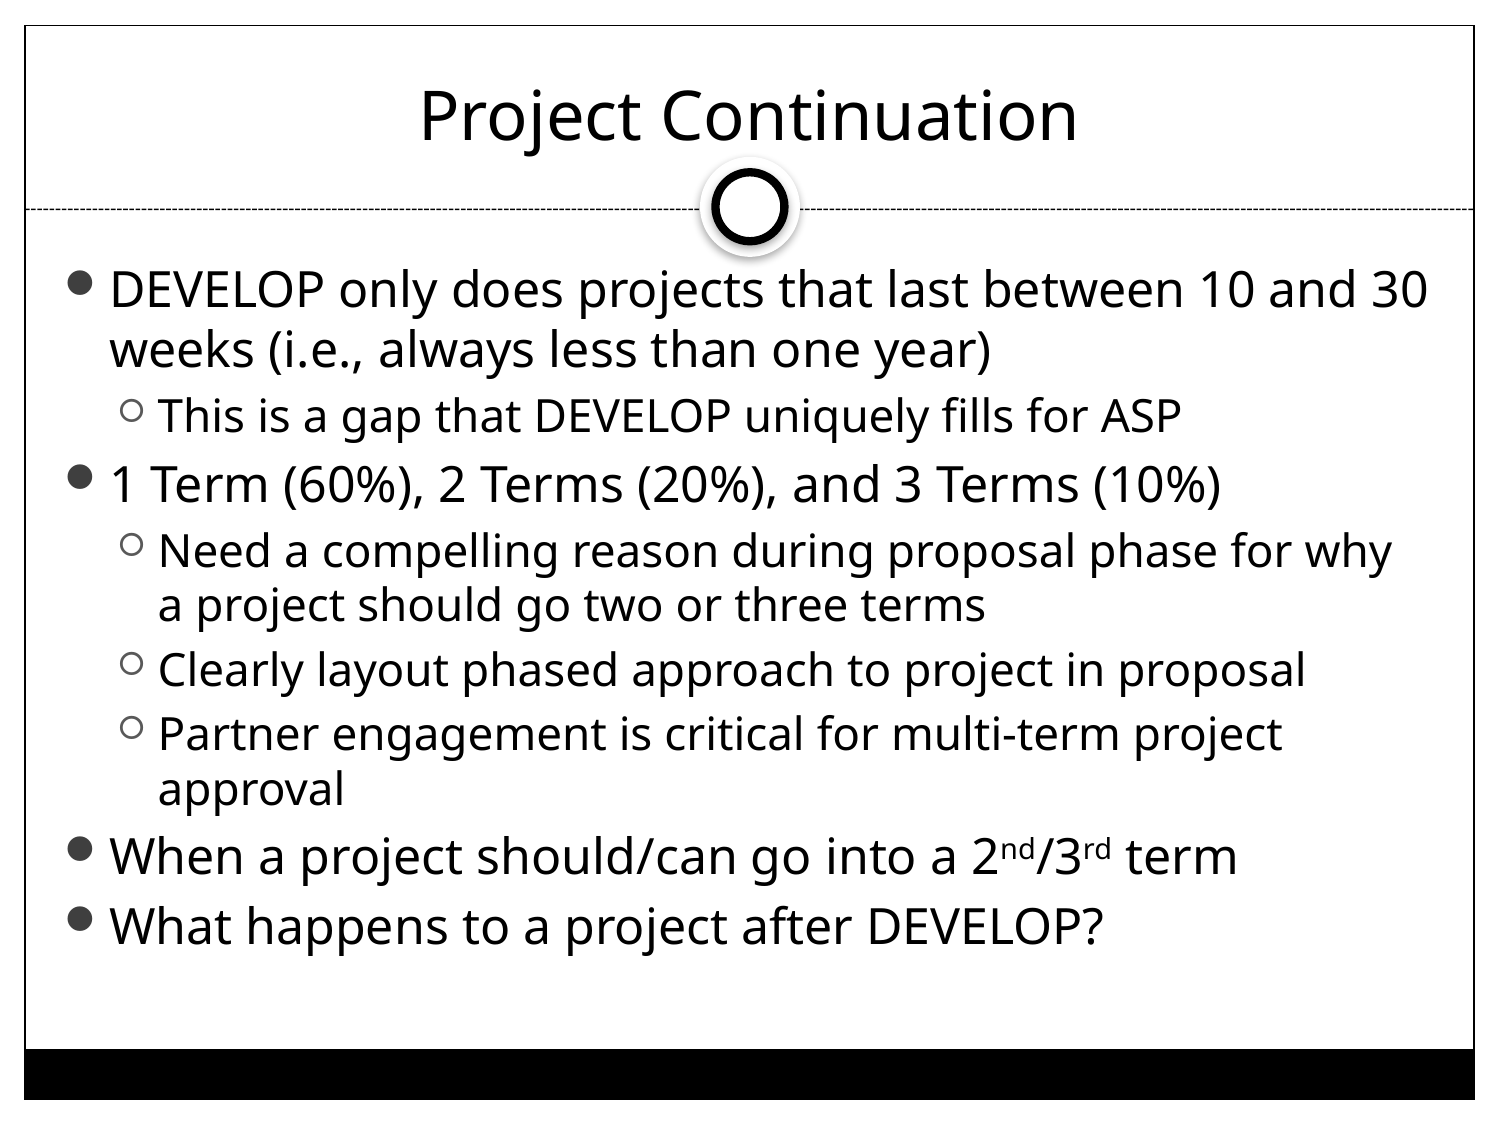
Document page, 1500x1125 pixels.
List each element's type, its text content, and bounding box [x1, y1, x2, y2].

list DEVELOP only does projects that last between 10 and 30 weeks (i.e., always less than one year) This is a gap that DEVELOP uniquely fills for ASP 1 Term (60%), 2 Terms (20%), and 3 Terms (10%) Need a compelling reason during proposal phase for why a project should go two or three terms Clearly layout phased approach to project in proposal Partner engagement is critical for multi-term project approval When a project should/can go into a 2nd/3rd term What happens to a project after DEVELOP? [49, 250, 1445, 1001]
title Project Continuation [49, 37, 1450, 162]
